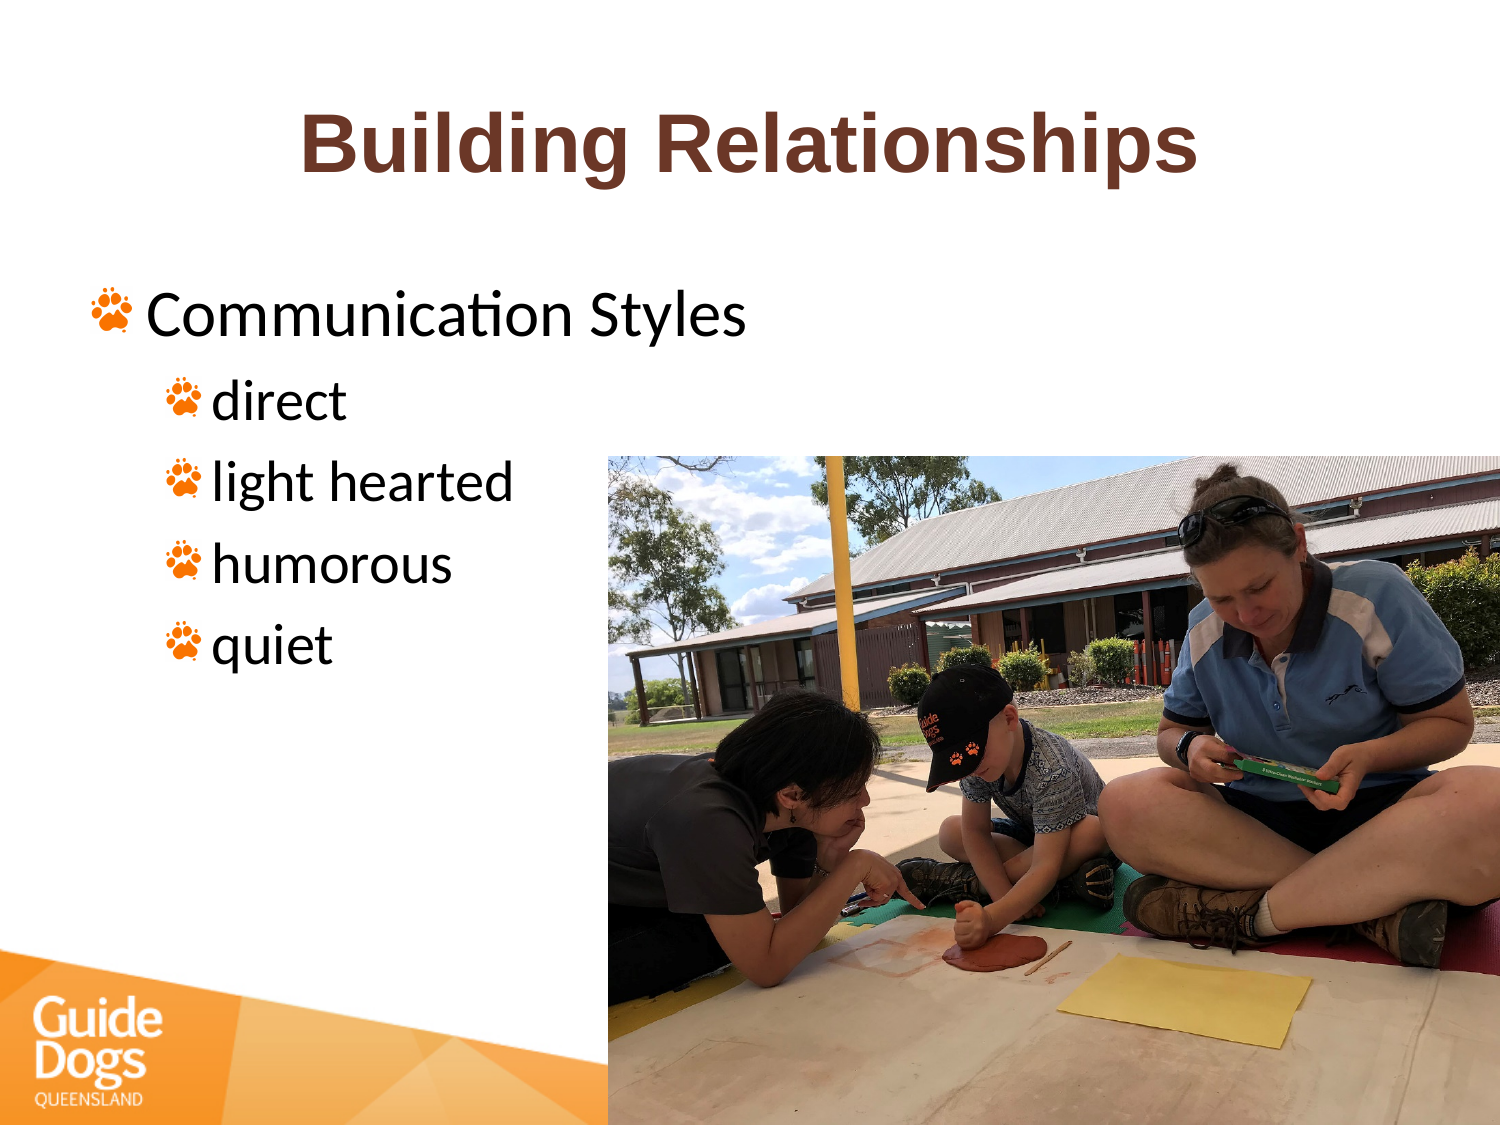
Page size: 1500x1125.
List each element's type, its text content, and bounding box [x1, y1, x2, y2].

list Communication Styles direct light hearted humorous quiet [75, 262, 1425, 1005]
title Building Relationships [75, 45, 1425, 233]
picture [0, 0, 1500, 1125]
